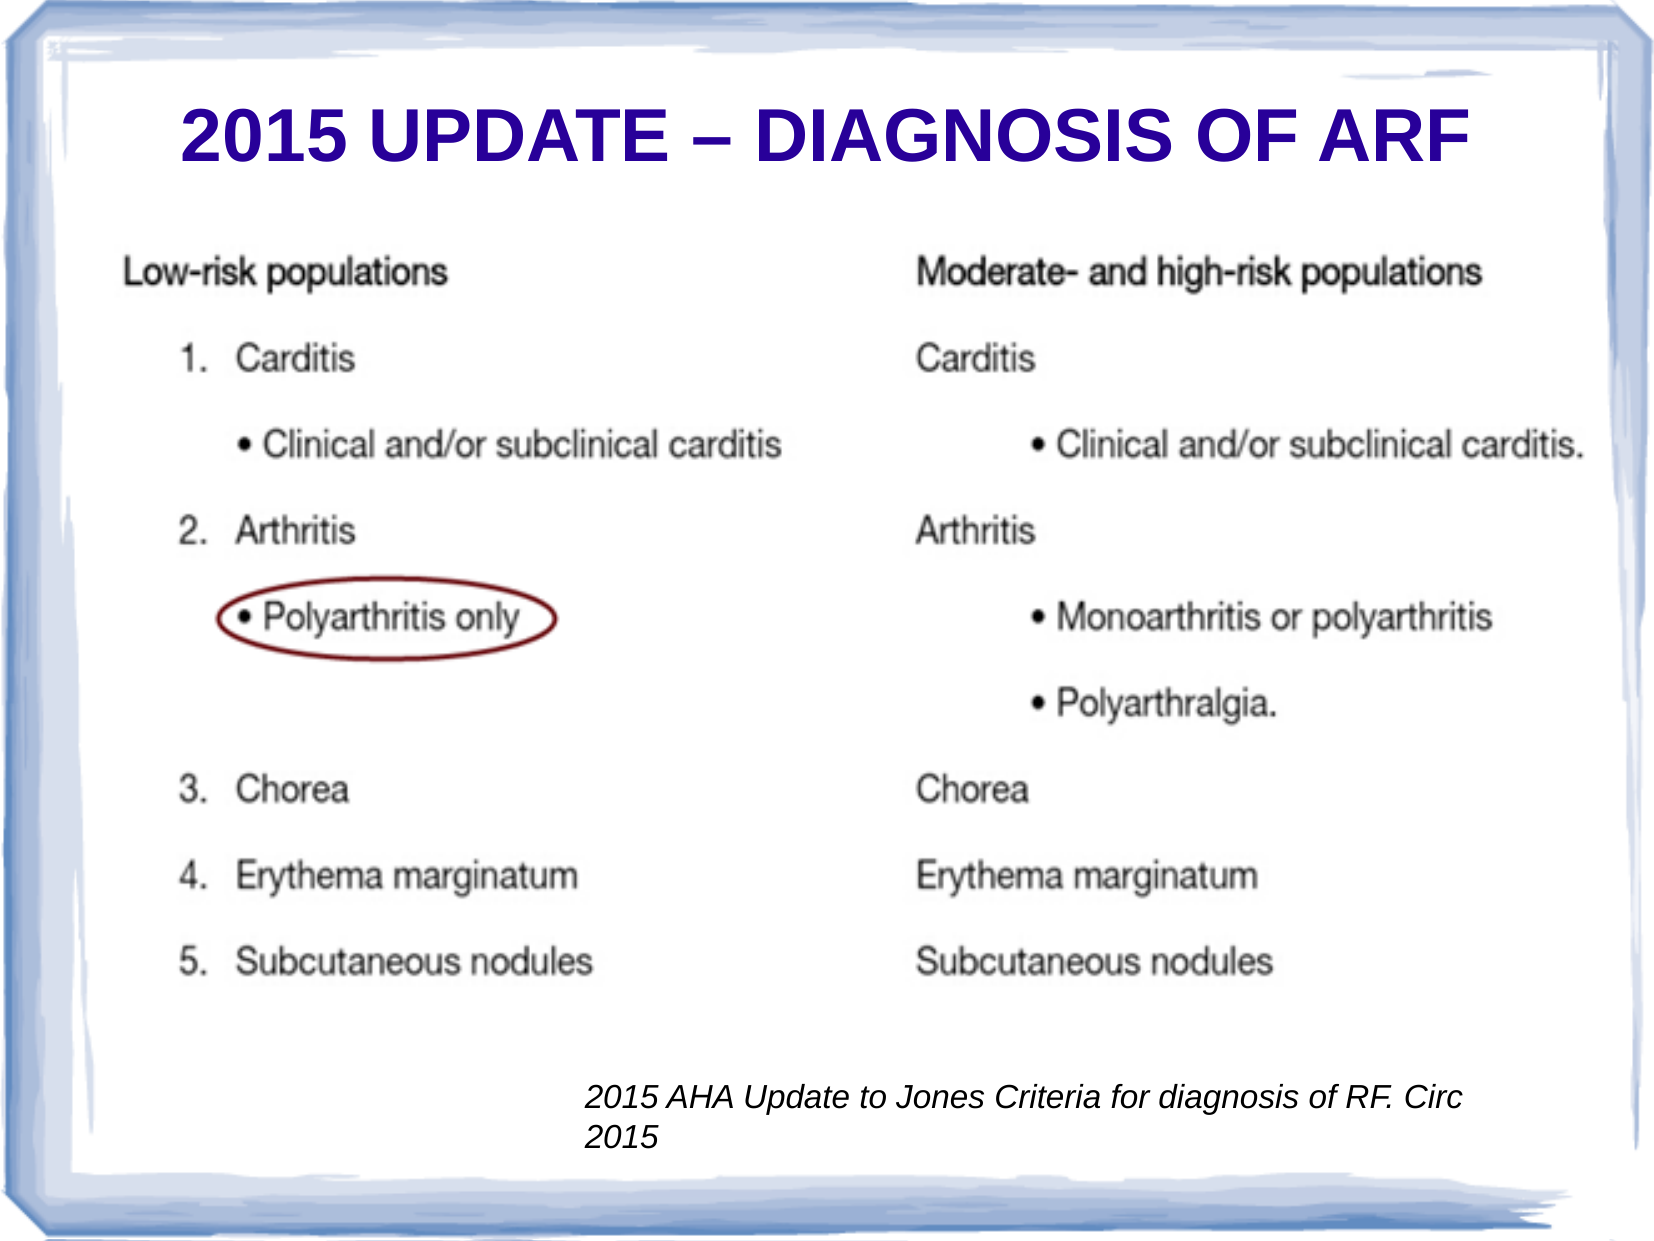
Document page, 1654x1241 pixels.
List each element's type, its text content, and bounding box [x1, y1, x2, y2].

text_box 2015 UPDATE – DIAGNOSIS OF ARF [82, 25, 1571, 233]
text_box 2015 AHA Update to Jones Criteria for diagnosis of RF. Circ 2015 [570, 1068, 1563, 1120]
picture [0, 0, 1654, 1241]
